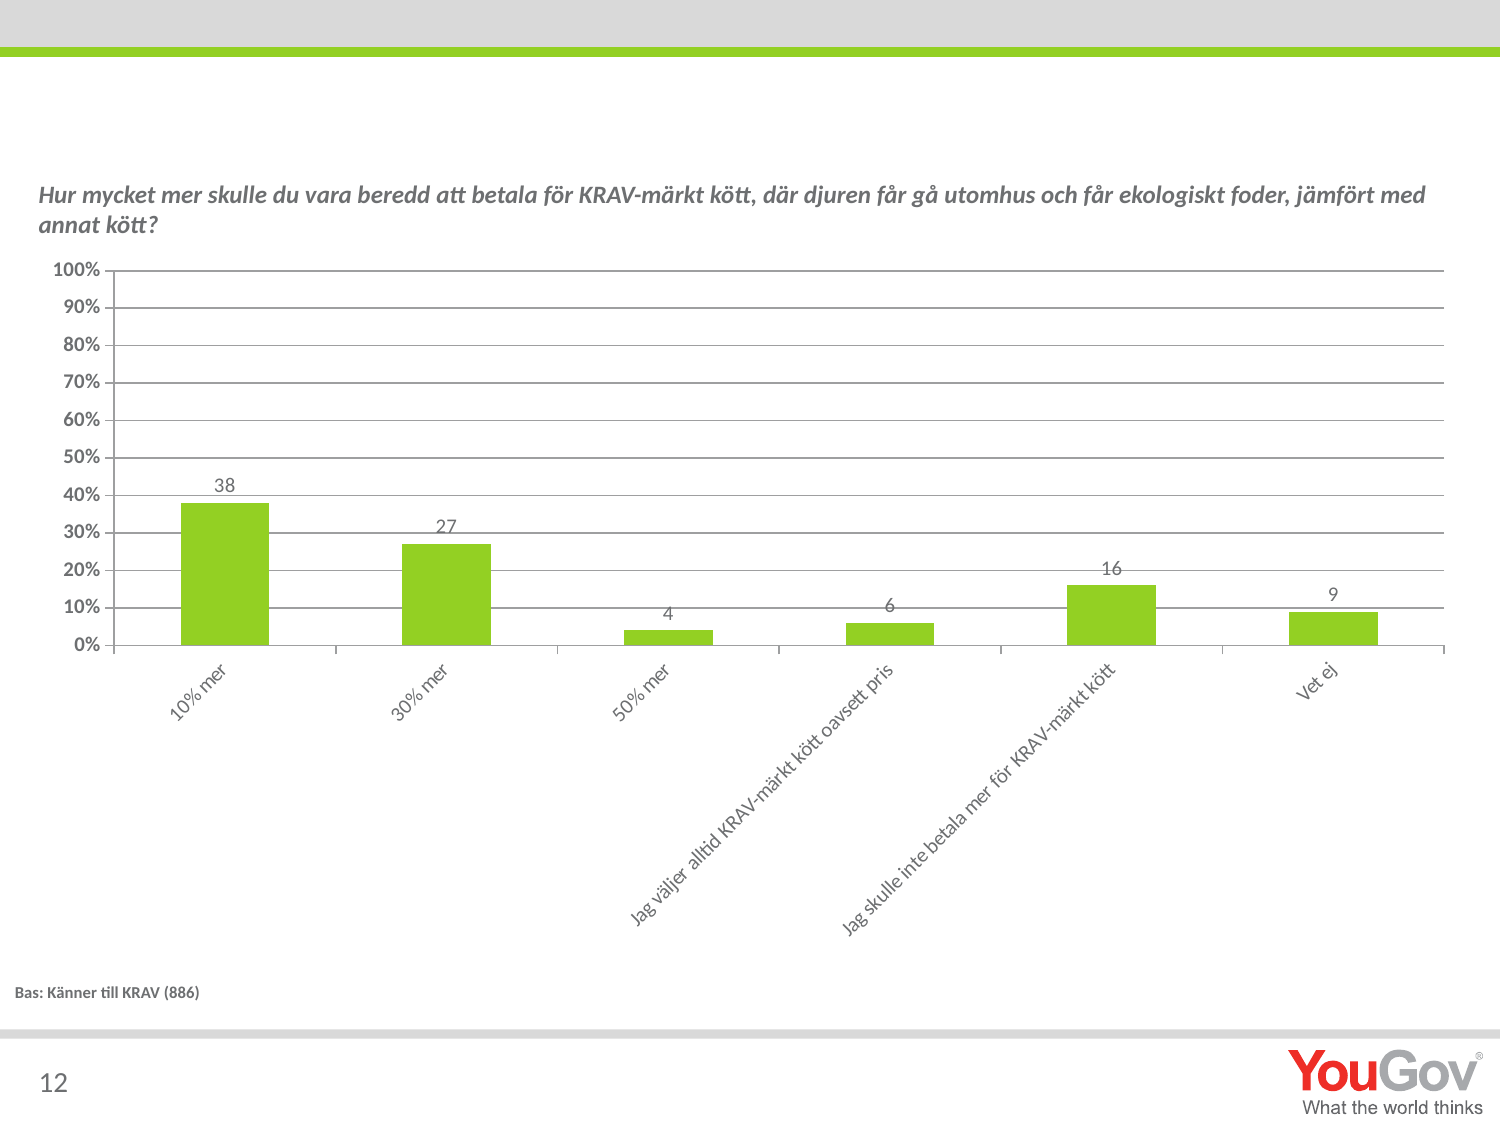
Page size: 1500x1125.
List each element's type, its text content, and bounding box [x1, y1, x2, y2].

chart [23, 246, 1474, 956]
slide_number 12 [23, 1042, 139, 1120]
list Hur mycket mer skulle du vara beredd att betala för KRAV-märkt kött, där djuren får gå utomhus och får ekologiskt foder, jämfört med annat kött? [23, 171, 1477, 248]
text_box Bas: Känner till KRAV (886) [0, 974, 1500, 1010]
